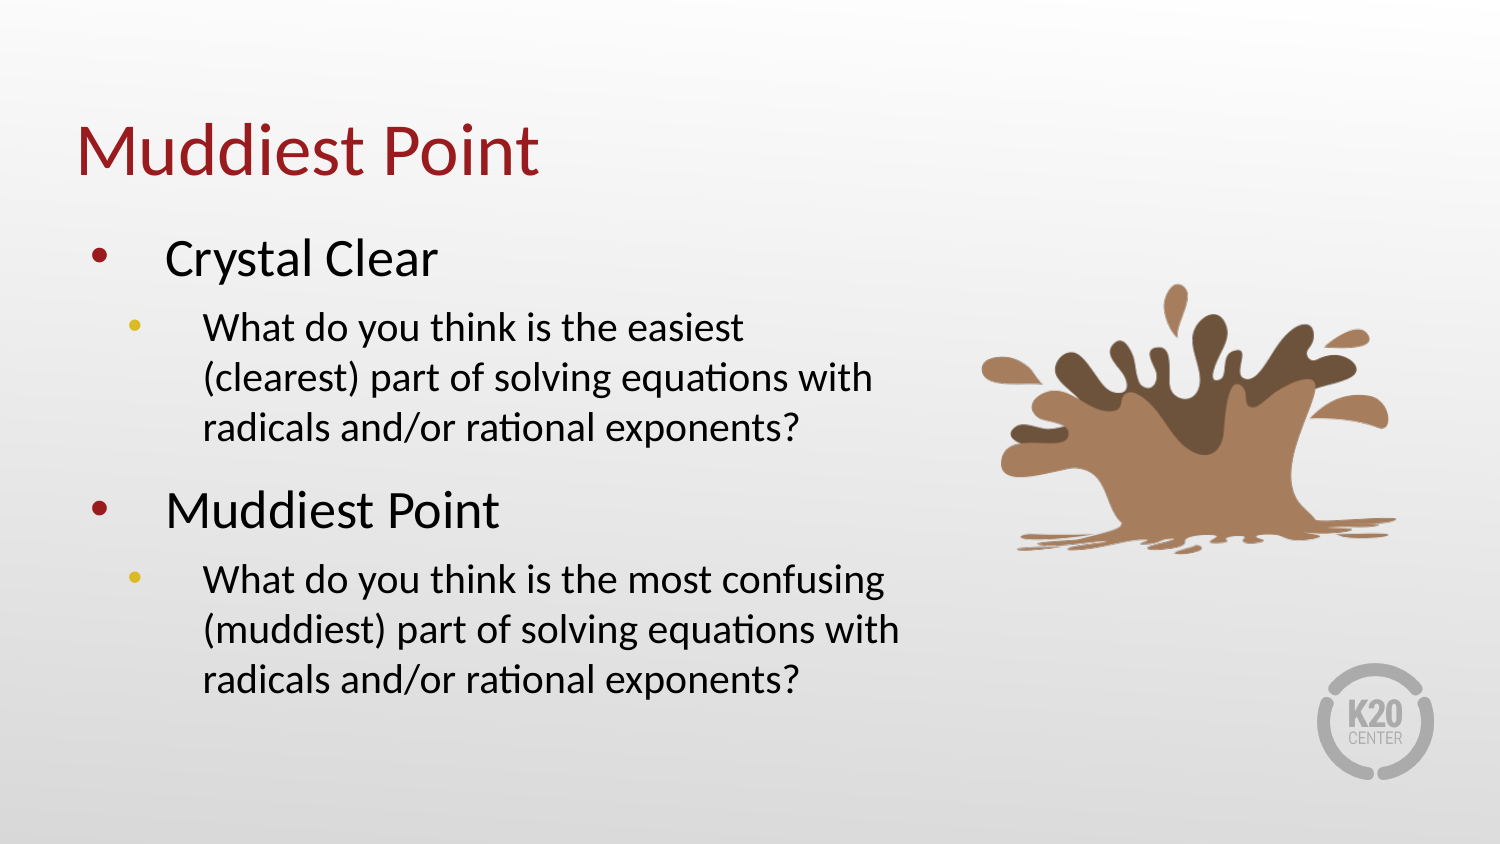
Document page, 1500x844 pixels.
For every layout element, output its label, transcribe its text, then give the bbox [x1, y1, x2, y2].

picture [944, 265, 1425, 578]
title Muddiest Point [75, 50, 1425, 191]
picture [1300, 646, 1451, 797]
list Crystal Clear What do you think is the easiest (clearest) part of solving equations with radicals and/or rational exponents? Muddiest Point What do you think is the most confusing (muddiest) part of solving equations with radicals and/or rational exponents? [75, 214, 924, 779]
